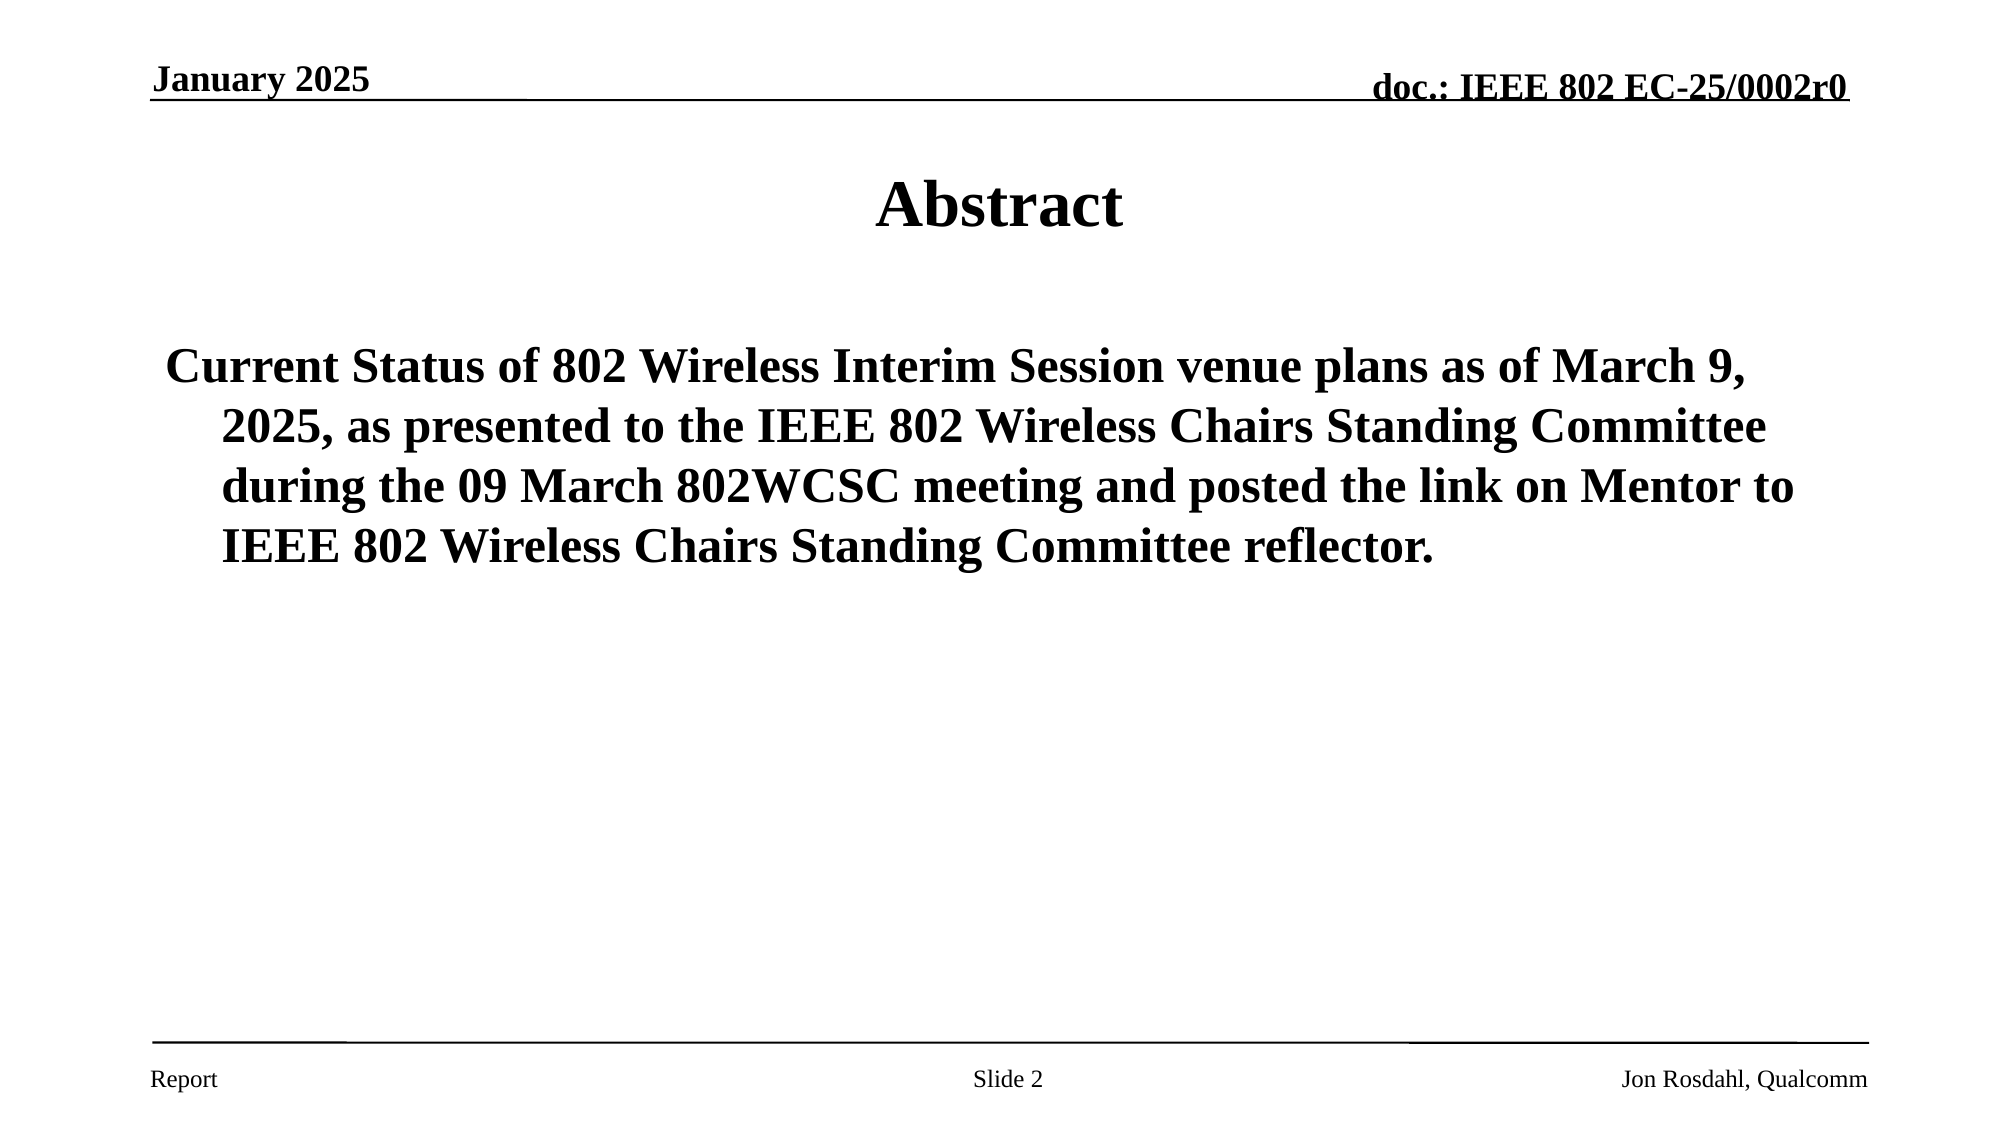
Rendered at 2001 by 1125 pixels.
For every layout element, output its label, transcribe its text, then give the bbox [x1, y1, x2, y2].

list Current Status of 802 Wireless Interim Session venue plans as of March 9, 2025, as presented to the IEEE 802 Wireless Chairs Standing Committee during the 09 March 802WCSC meeting and posted the link on Mentor to IEEE 802 Wireless Chairs Standing Committee reflector. [149, 324, 1850, 1000]
slide_number Slide 2 [950, 1061, 1067, 1123]
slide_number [152, 54, 563, 100]
title Abstract [149, 112, 1850, 288]
footer Jon Rosdahl, Qualcomm [1171, 1061, 1869, 1093]
